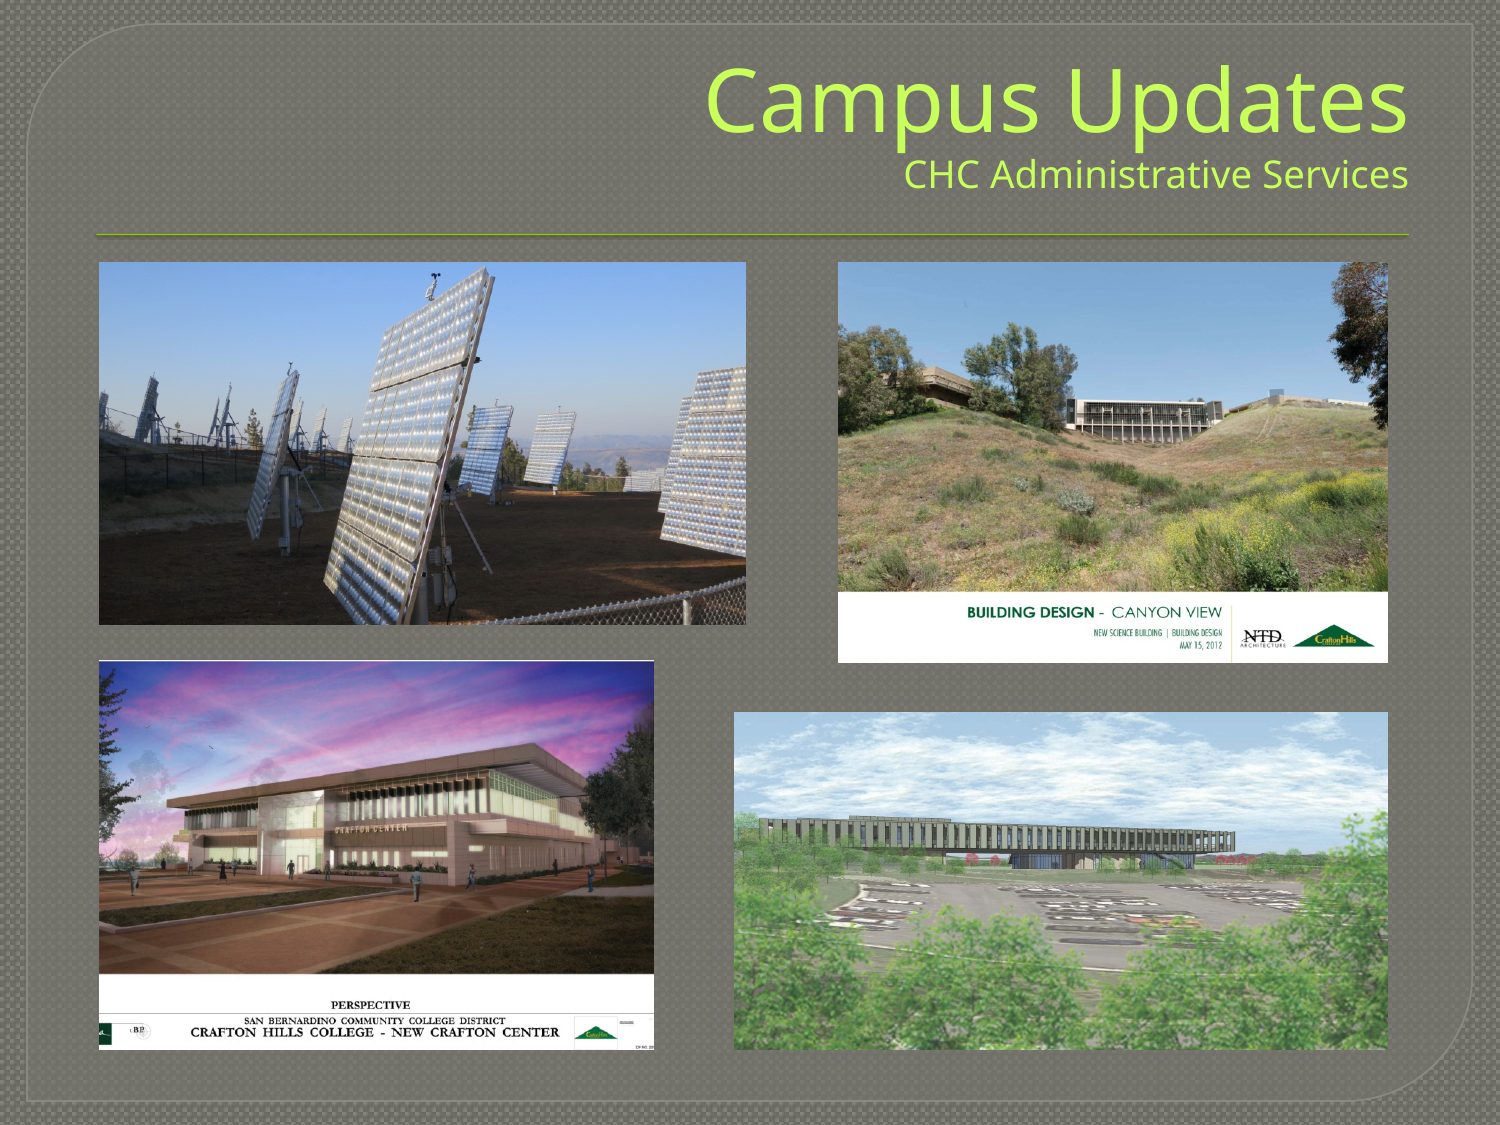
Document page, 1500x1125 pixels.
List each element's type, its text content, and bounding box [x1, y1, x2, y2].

picture [99, 660, 654, 1051]
picture [838, 262, 1389, 663]
title Campus Updates CHC Administrative Services [75, 37, 1425, 205]
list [99, 262, 746, 626]
picture [733, 712, 1389, 1051]
